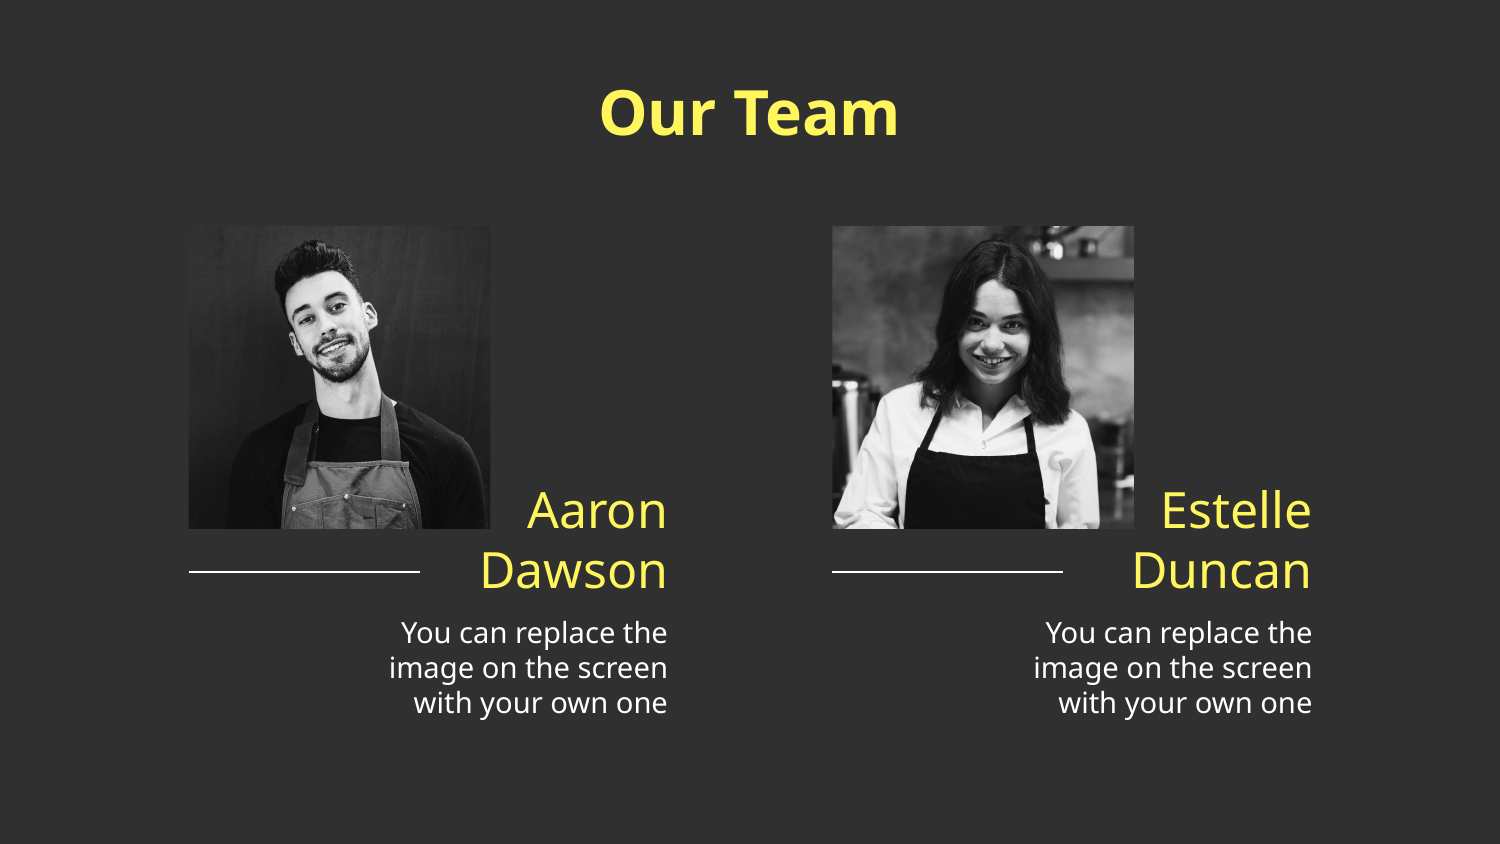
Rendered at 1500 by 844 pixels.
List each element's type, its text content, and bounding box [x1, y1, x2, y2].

title Our Team [271, 58, 1229, 183]
subtitle You can replace the image on the screen with your own one [328, 599, 684, 729]
picture [188, 226, 491, 529]
picture [831, 226, 1135, 529]
subtitle You can replace the image on the screen with your own one [972, 599, 1328, 729]
title Aaron Dawson [459, 508, 684, 599]
title Estelle Duncan [1103, 508, 1328, 599]
